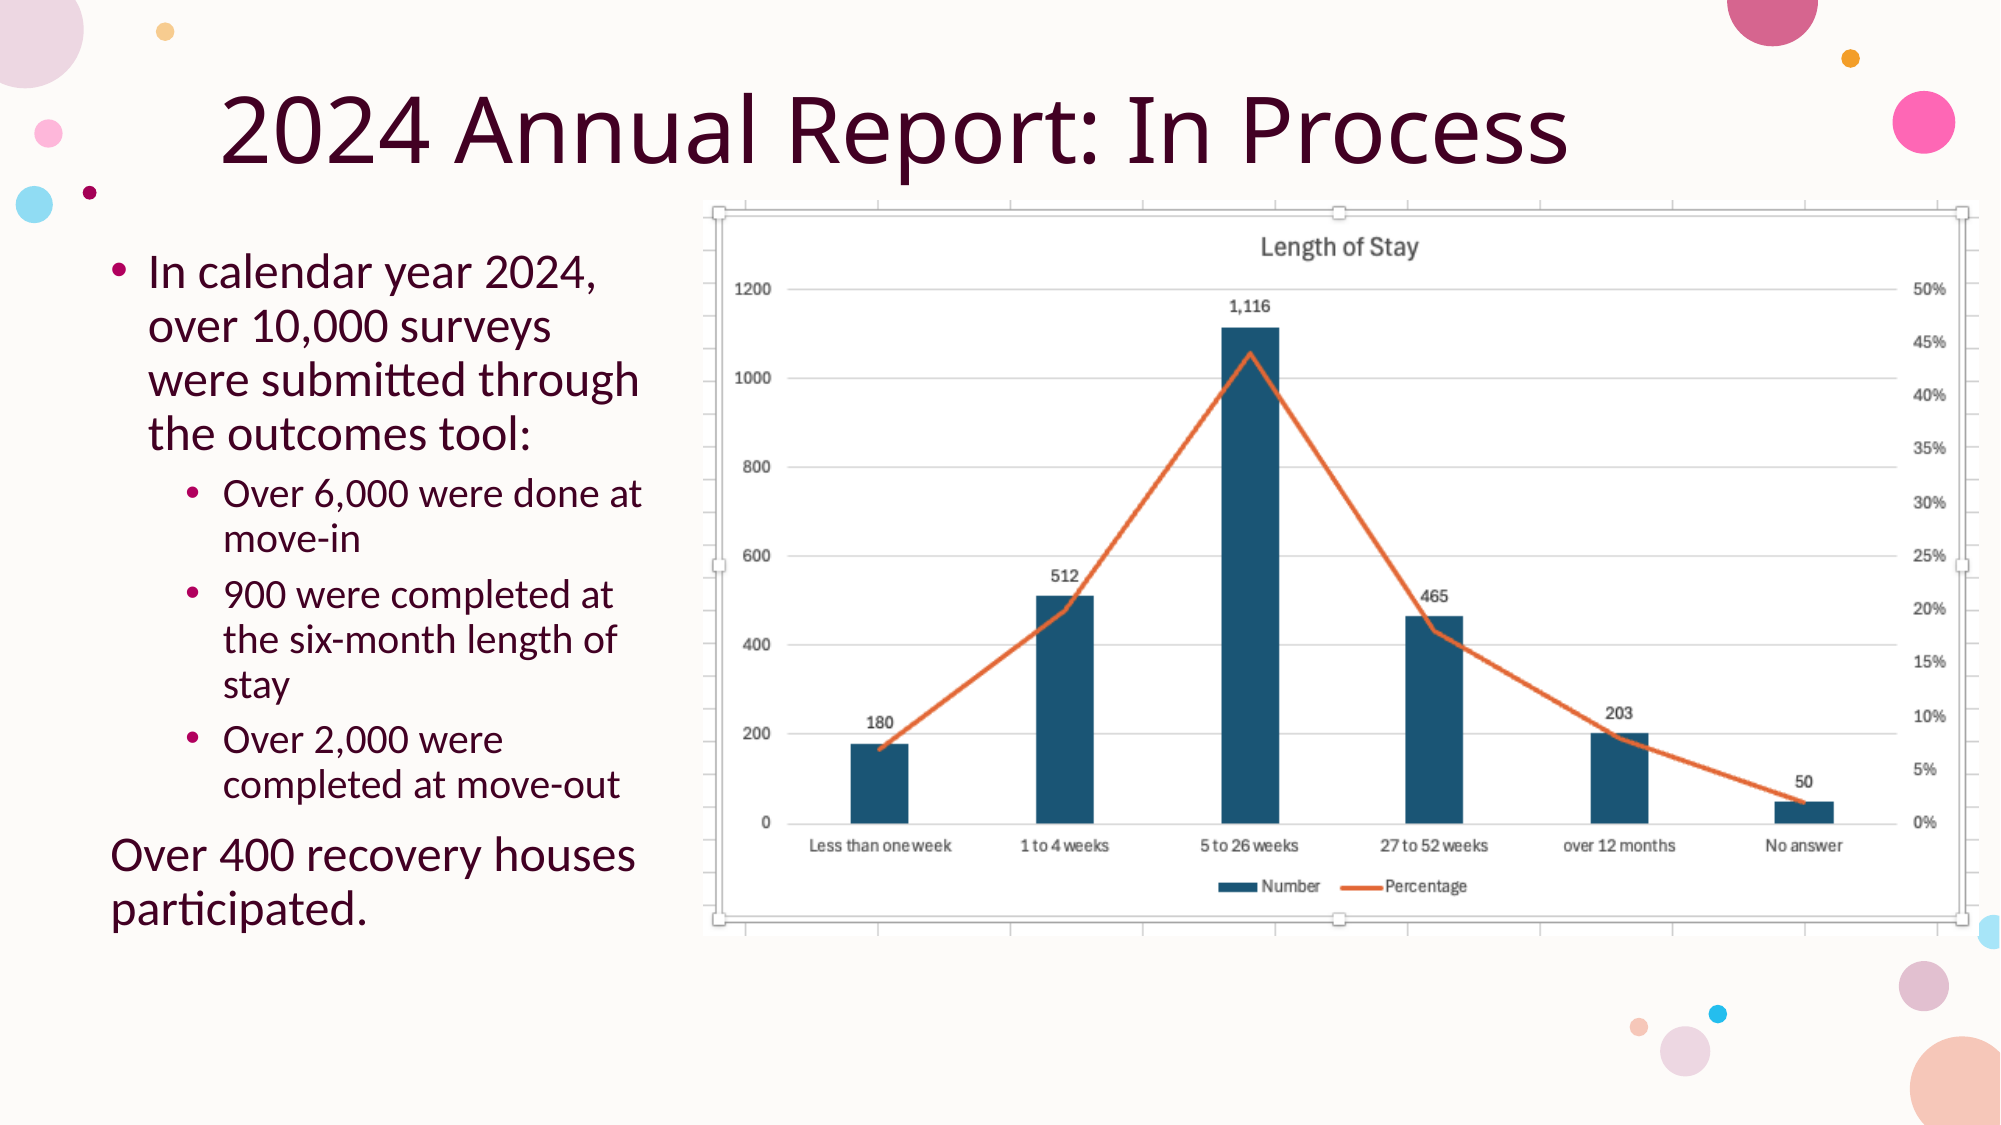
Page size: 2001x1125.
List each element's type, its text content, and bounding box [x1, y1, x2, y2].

title 2024 Annual Report: In Process [205, 66, 1625, 201]
list In calendar year 2024, over 10,000 surveys were submitted through the outcomes tool: Over 6,000 were done at move-in 900 were completed at the six-month length of stay Over 2,000 were completed at move-out Over 400 recovery houses participated. [95, 237, 661, 952]
picture [703, 200, 1979, 936]
